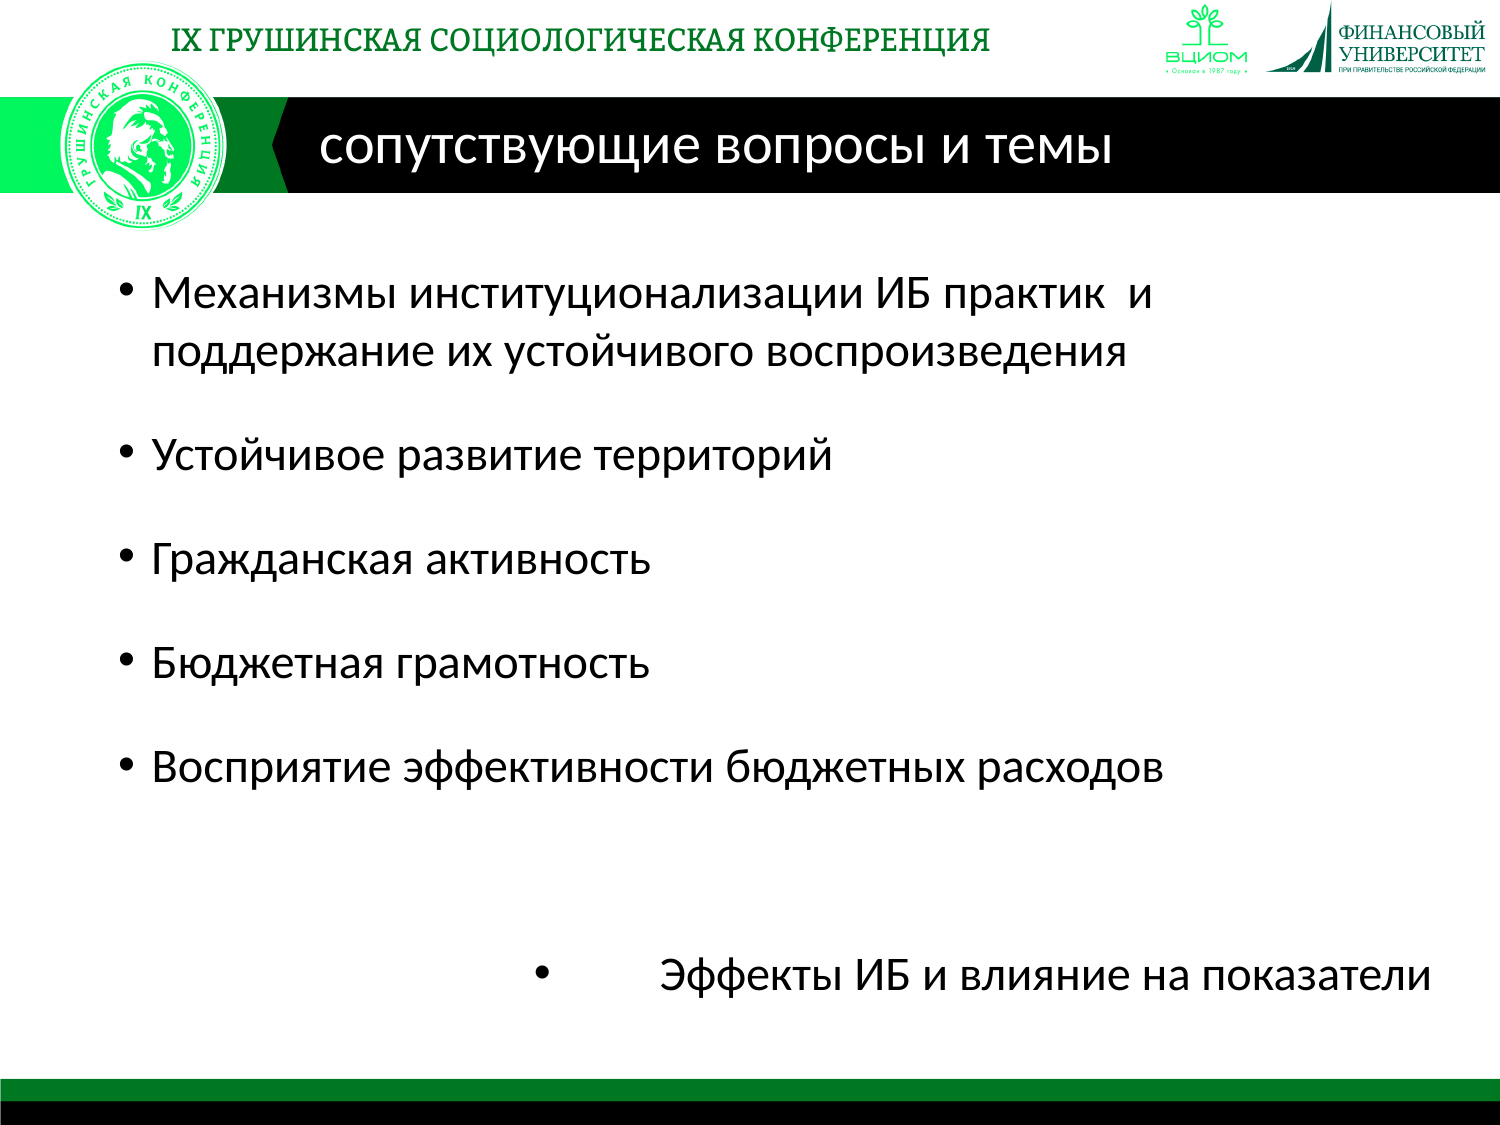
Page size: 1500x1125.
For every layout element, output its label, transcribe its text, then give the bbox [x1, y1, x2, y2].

list Механизмы институционализации ИБ практик и поддержание их устойчивого воспроизведения Устойчивое развитие территорий Гражданская активность Бюджетная грамотность Восприятие эффективности бюджетных расходов Эффекты ИБ и влияние на показатели [103, 252, 1449, 1014]
text_box сопутствующие вопросы и темы [291, 97, 1498, 183]
picture [0, 0, 1500, 1125]
